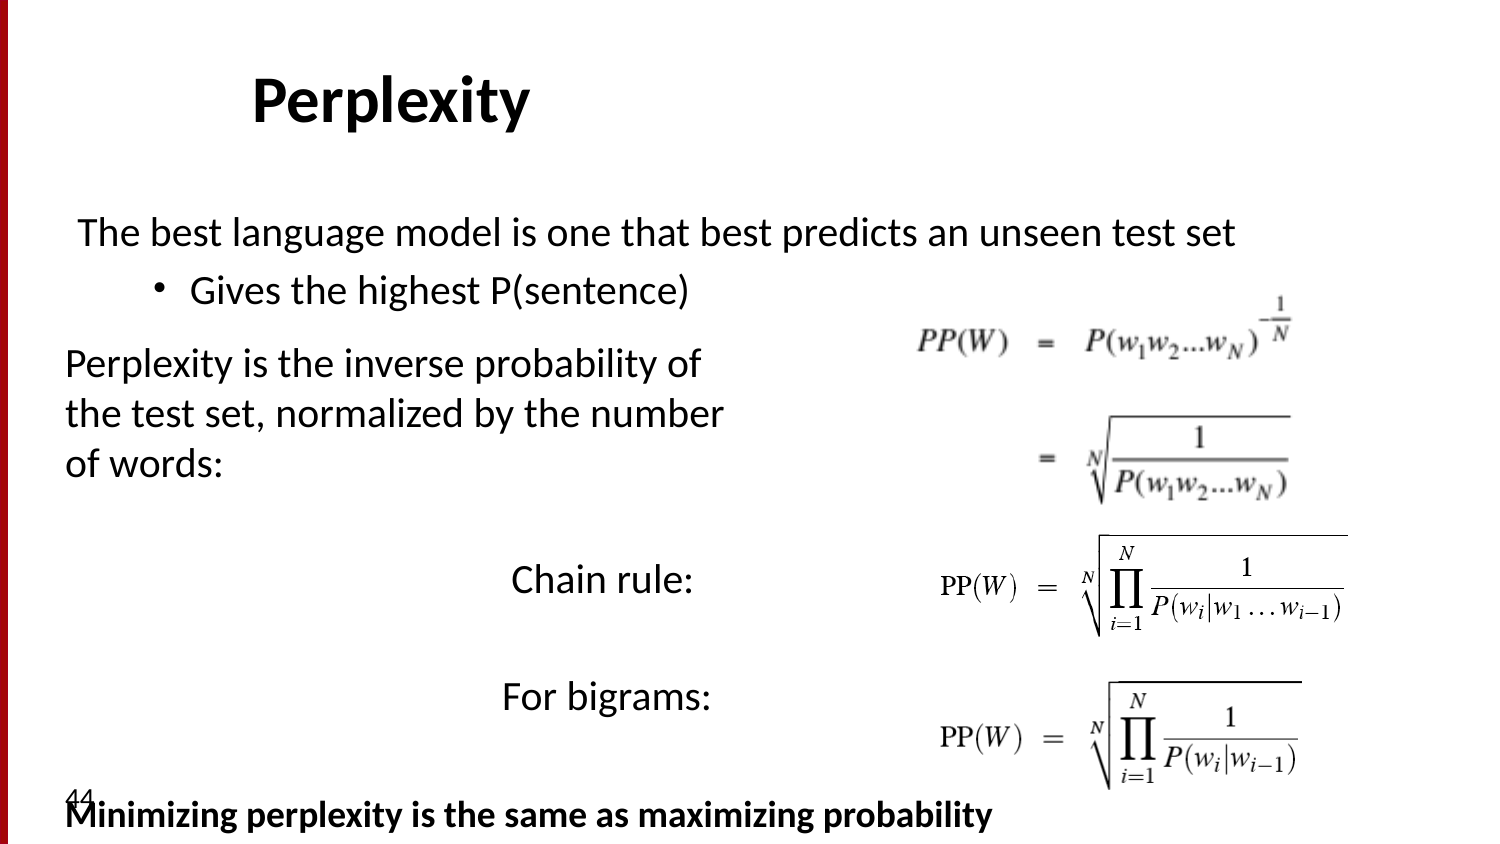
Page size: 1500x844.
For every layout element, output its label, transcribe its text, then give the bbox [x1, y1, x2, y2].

slide_number 44 [49, 771, 376, 829]
list Perplexity is the inverse probability of the test set, normalized by the number of words: Chain rule: For bigrams: [50, 328, 750, 782]
text_box Minimizing perplexity is the same as maximizing probability [50, 782, 1194, 843]
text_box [879, 259, 1330, 535]
text_box The best language model is one that best predicts an unseen test set Gives the highest P(sentence) [62, 196, 1350, 260]
picture [933, 521, 1351, 640]
picture [935, 671, 1305, 792]
title Perplexity [237, 21, 1463, 144]
